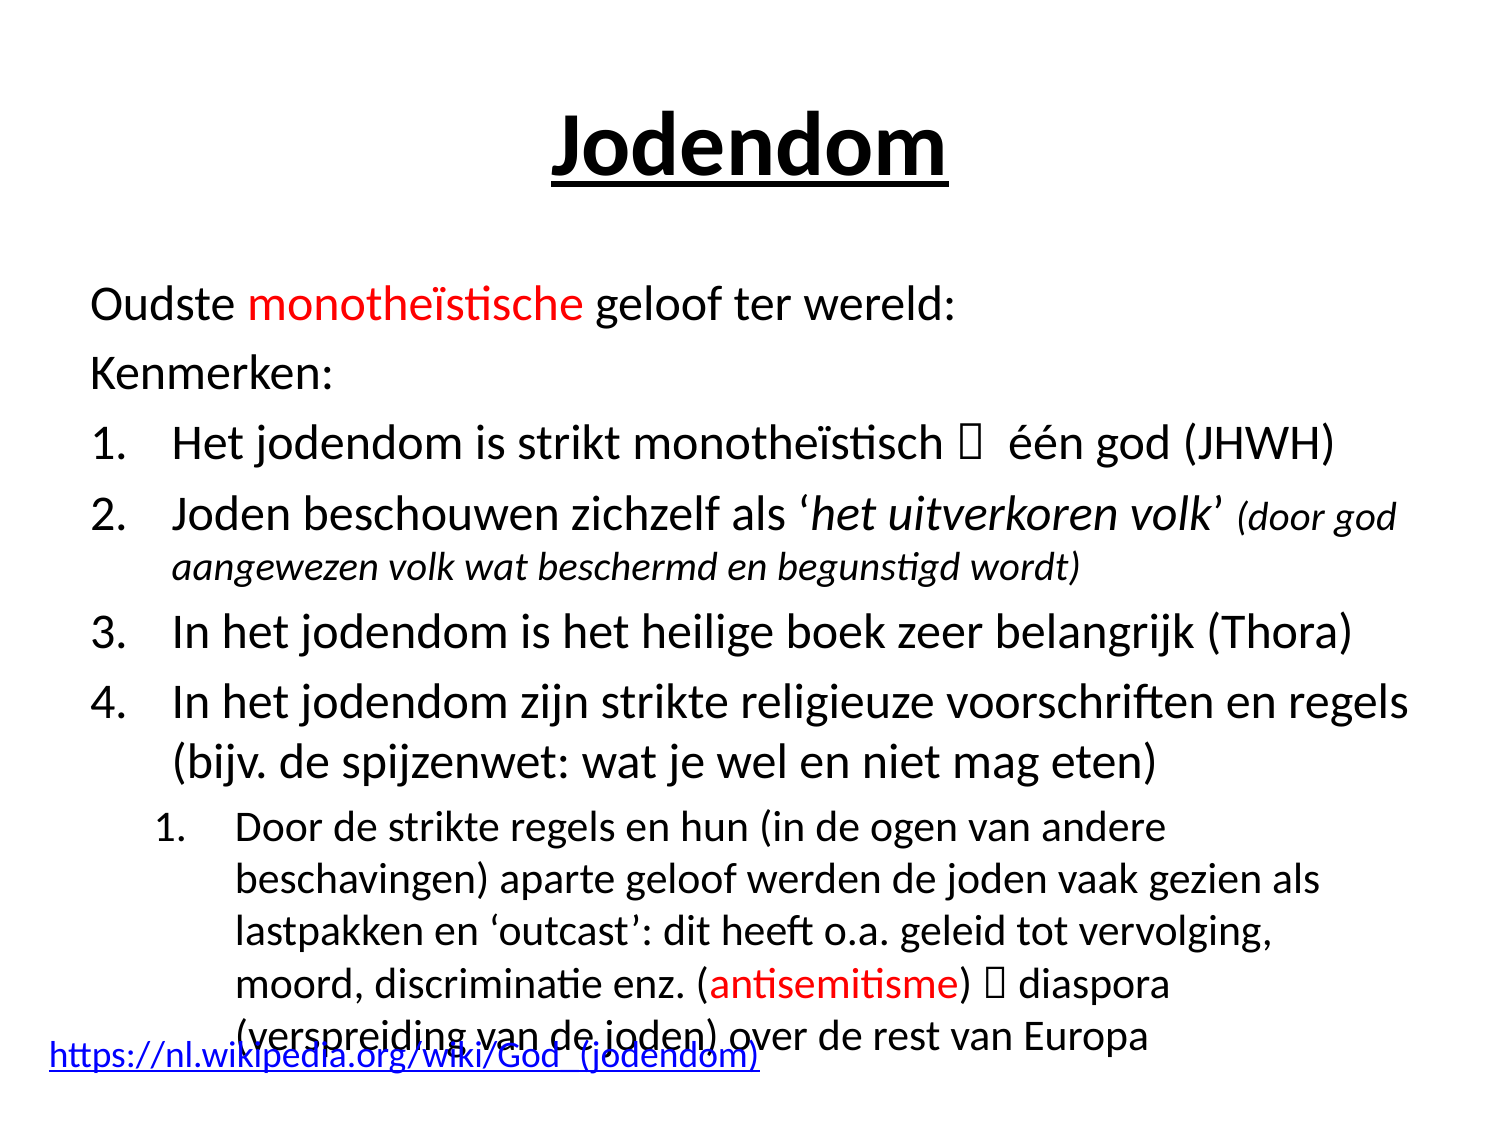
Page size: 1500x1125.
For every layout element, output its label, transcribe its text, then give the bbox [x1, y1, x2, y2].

title Jodendom [75, 45, 1425, 233]
text_box https://nl.wikipedia.org/wiki/God_(jodendom) [34, 1022, 775, 1083]
list Oudste monotheïstische geloof ter wereld: Kenmerken: Het jodendom is strikt monotheïstisch  één god (JHWH) Joden beschouwen zichzelf als ‘het uitverkoren volk’ (door god aangewezen volk wat beschermd en begunstigd wordt) In het jodendom is het heilige boek zeer belangrijk (Thora) In het jodendom zijn strikte religieuze voorschriften en regels (bijv. de spijzenwet: wat je wel en niet mag eten) Door de strikte regels en hun (in de ogen van andere beschavingen) aparte geloof werden de joden vaak gezien als lastpakken en ‘outcast’: dit heeft o.a. geleid tot vervolging, moord, discriminatie enz. (antisemitisme)  diaspora (verspreiding van de joden) over de rest van Europa [75, 262, 1425, 1083]
